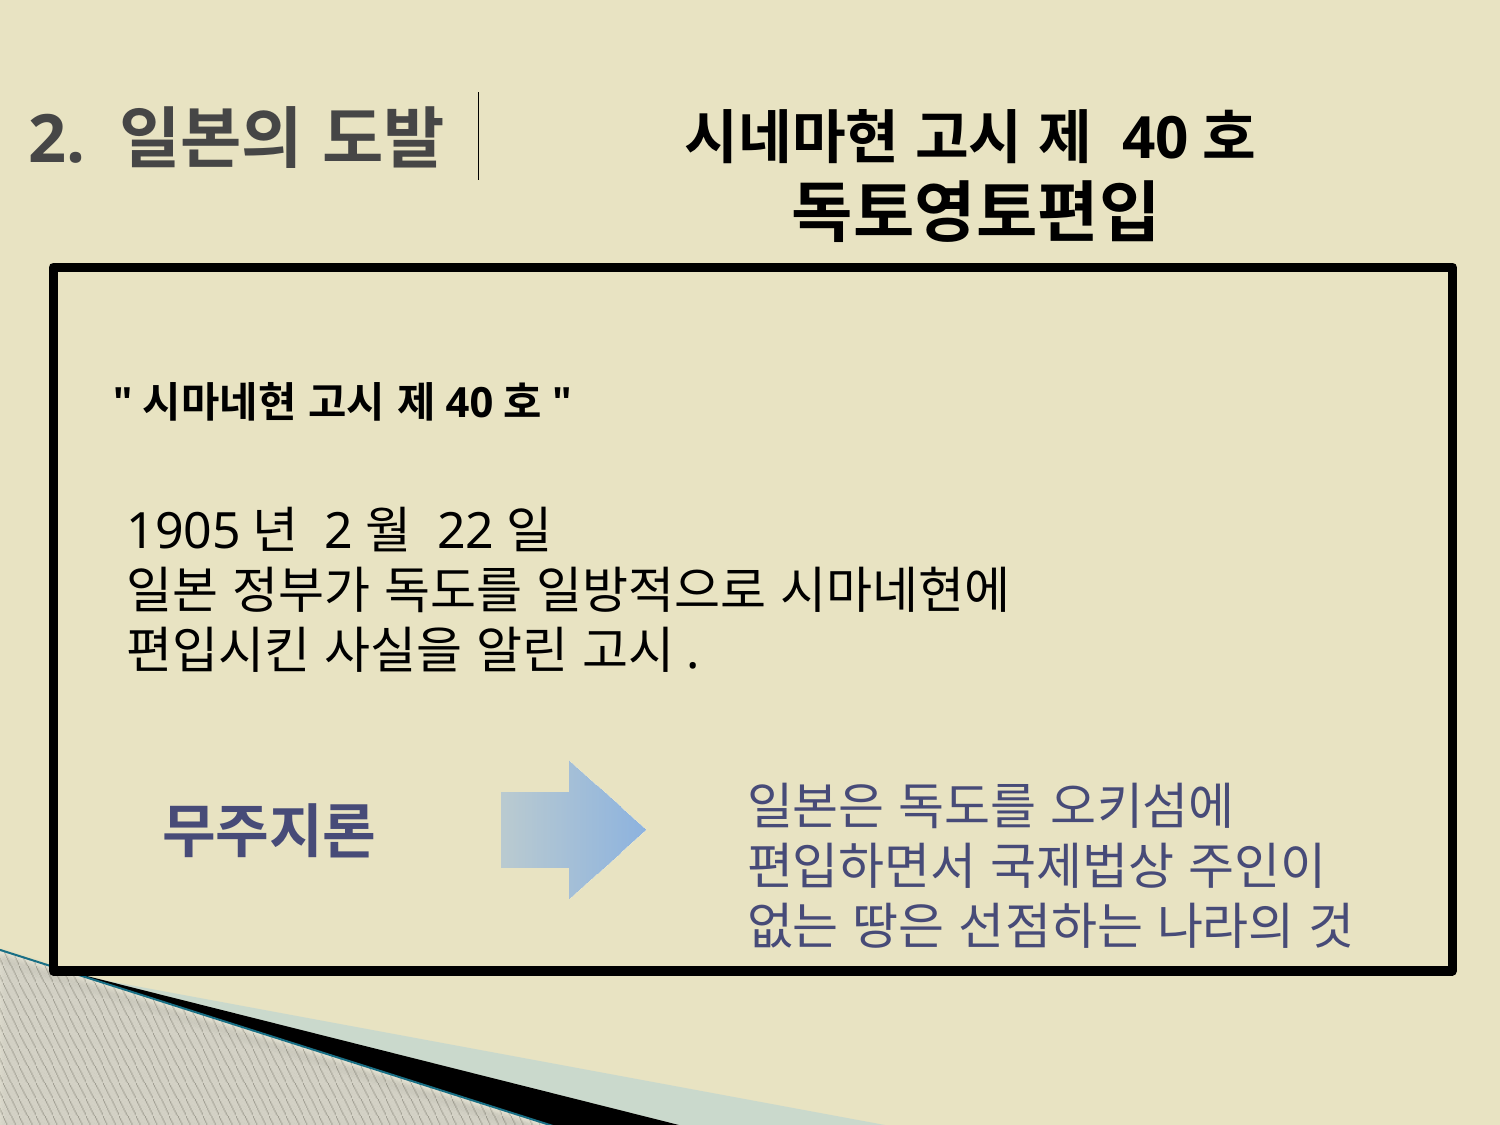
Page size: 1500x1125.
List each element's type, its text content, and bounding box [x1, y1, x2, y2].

text_box "시마네현 고시 제40호" [98, 367, 1388, 433]
text_box 일본은 독도를 오키섬에 편입하면서 국제법상 주인이 없는 땅은 선점하는 나라의 것 [732, 767, 1412, 963]
text_box [49, 263, 1457, 976]
text_box 1905년 2월 22일 일본 정부가 독도를 일방적으로 시마네현에 편입시킨 사실을 알린 고시. [112, 491, 1353, 687]
title 2. 일본의 도발 [13, 59, 467, 213]
text_box [497, 756, 651, 904]
text_box 시네마현 고시 제 40호 독토영토편입 [519, 92, 1453, 263]
text_box 무주지론 [147, 786, 502, 872]
